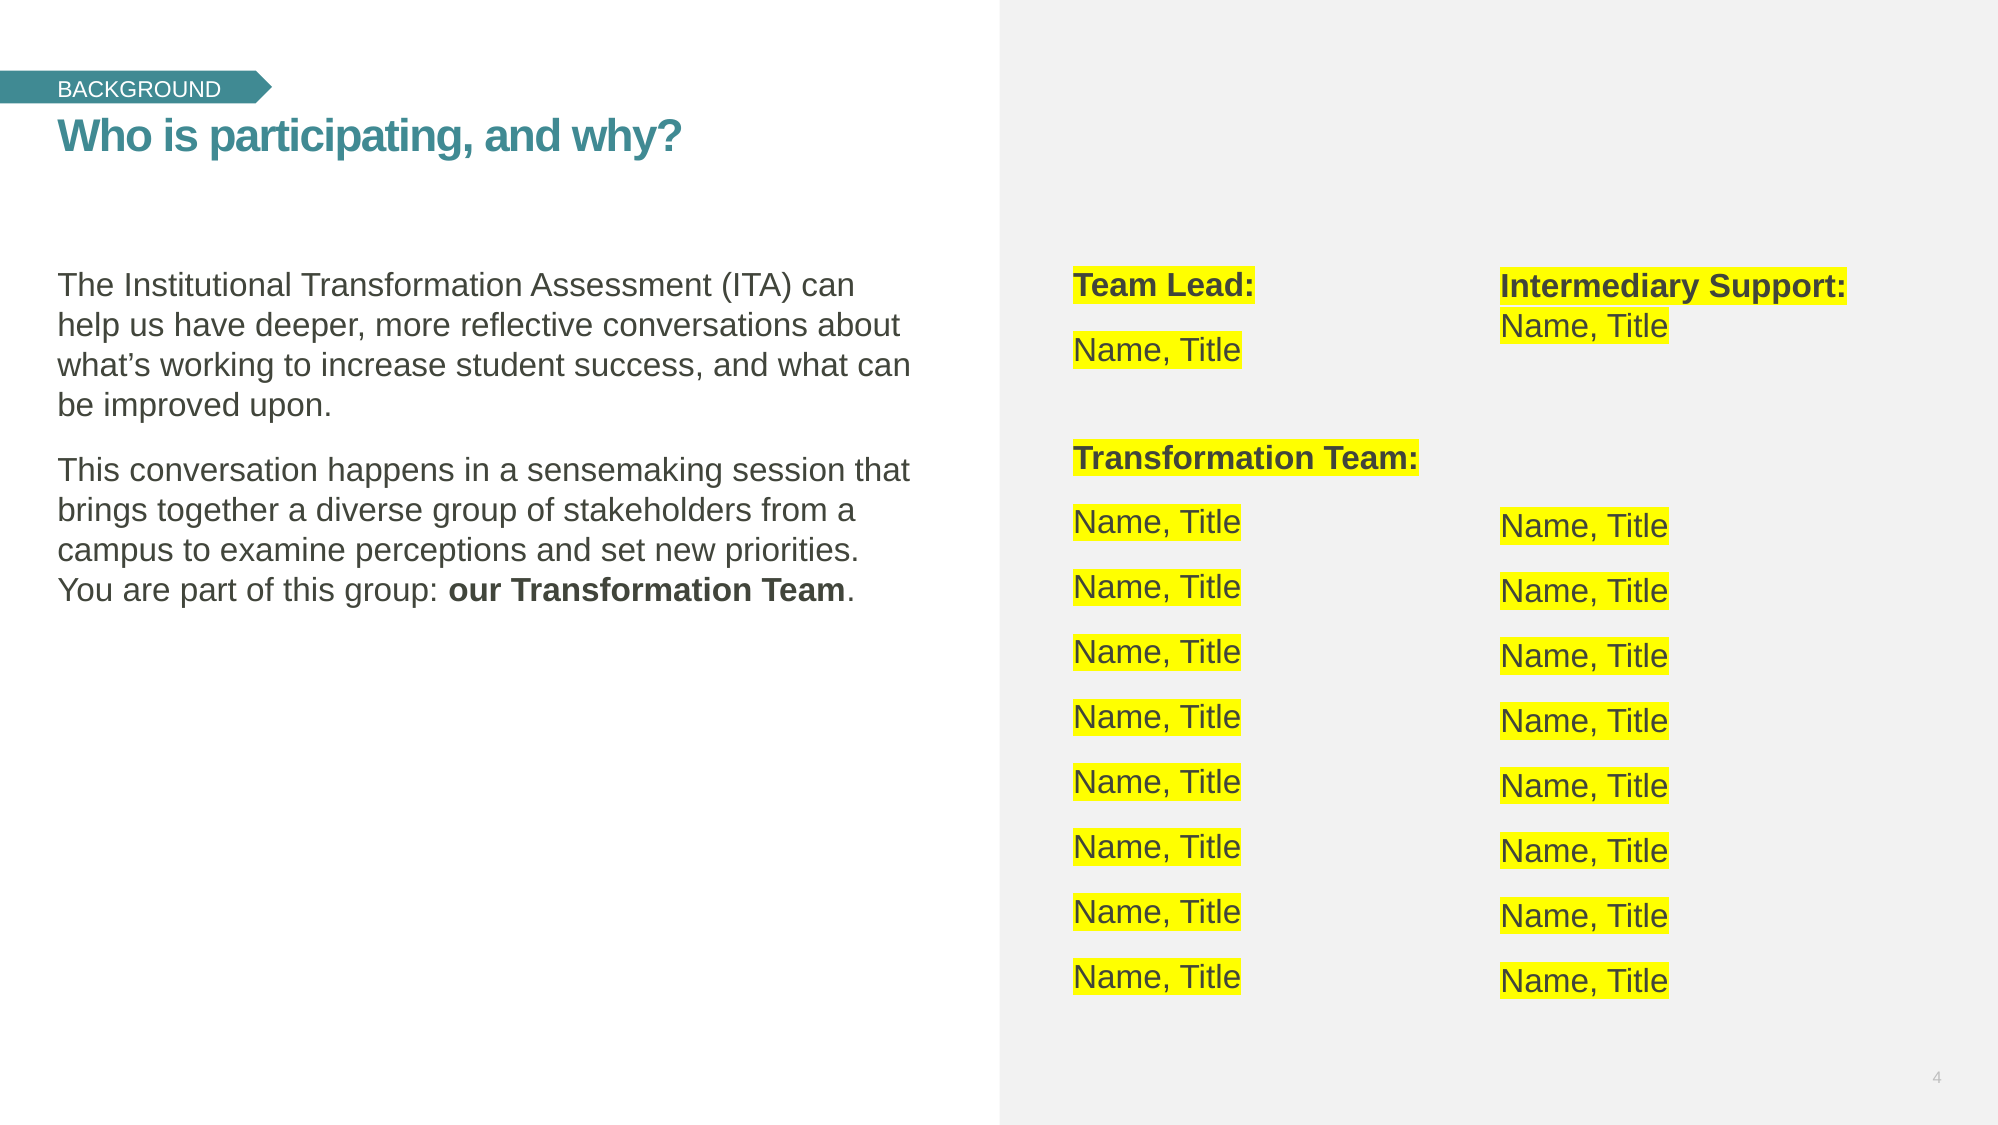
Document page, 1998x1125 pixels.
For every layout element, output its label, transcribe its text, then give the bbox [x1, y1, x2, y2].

text_box Name, Title Name, Title Name, Title Name, Title Name, Title Name, Title Name, Title Name, Title [1500, 439, 1938, 999]
list BACKGROUND [56, 68, 925, 103]
text_box Transformation Team: Name, Title Name, Title Name, Title Name, Title Name, Title Name, Title Name, Title Name, Title [1073, 435, 1511, 996]
slide_number 4 [1920, 1066, 1943, 1088]
list The Institutional Transformation Assessment (ITA) can help us have deeper, more reflective conversations about what’s working to increase student success, and what can be improved upon. This conversation happens in a sensemaking session that brings together a diverse group of stakeholders from a campus to examine perceptions and set new priorities. You are part of this group: our Transformation Team. [56, 262, 925, 1024]
list Team Lead: Name, Title [1072, 262, 1941, 1024]
text_box [999, 0, 1998, 1125]
list Who is participating, and why? [56, 105, 1943, 153]
text_box Intermediary Support: Name, Title [1500, 264, 1867, 345]
